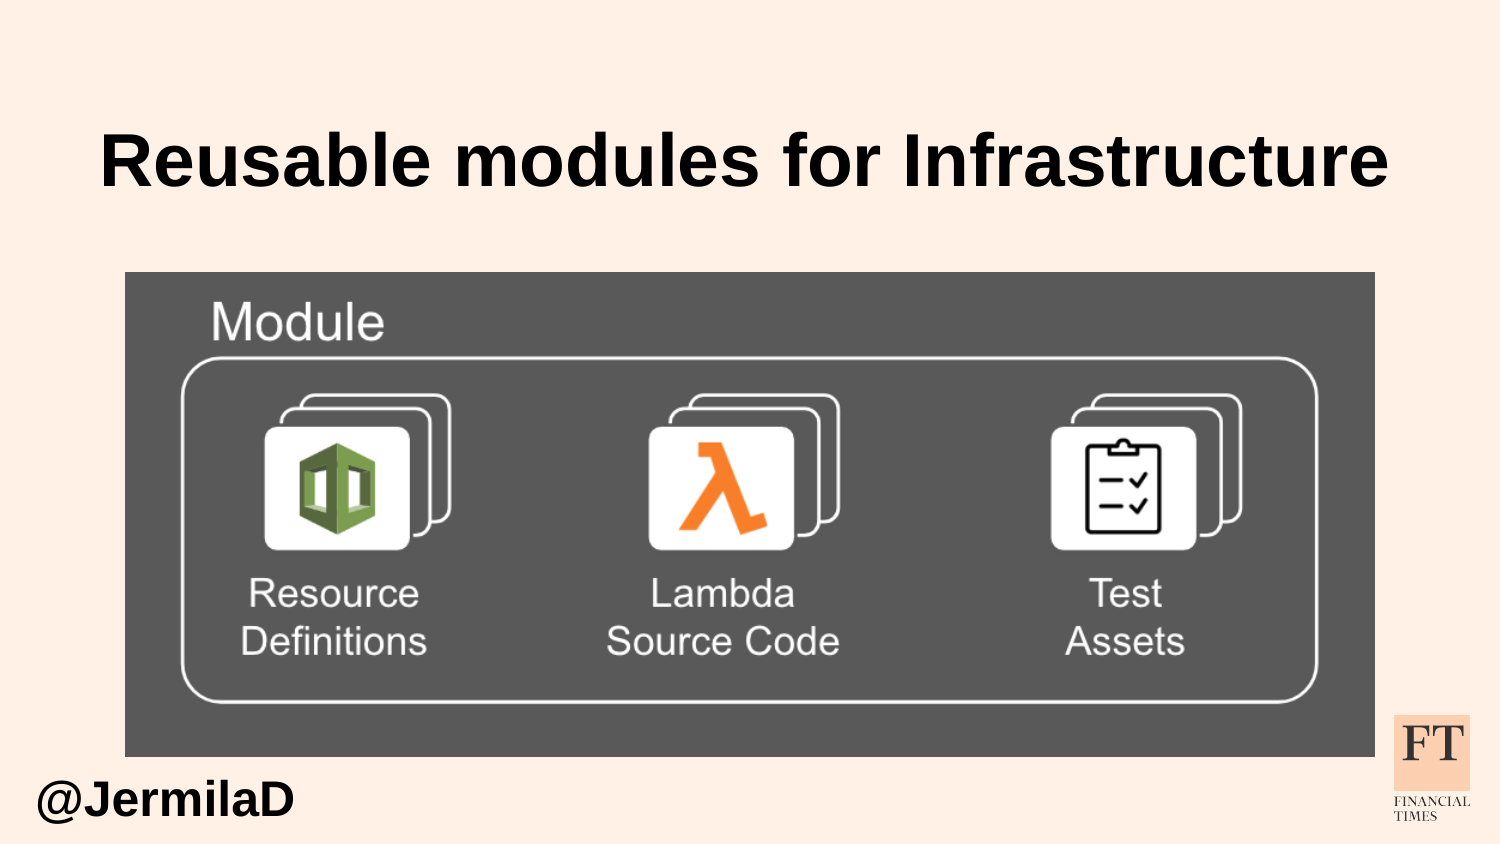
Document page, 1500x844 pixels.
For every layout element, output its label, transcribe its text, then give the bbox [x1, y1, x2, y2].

text_box Reusable modules for Infrastructure [84, 96, 1442, 235]
picture [1394, 715, 1470, 821]
picture [124, 272, 1376, 757]
